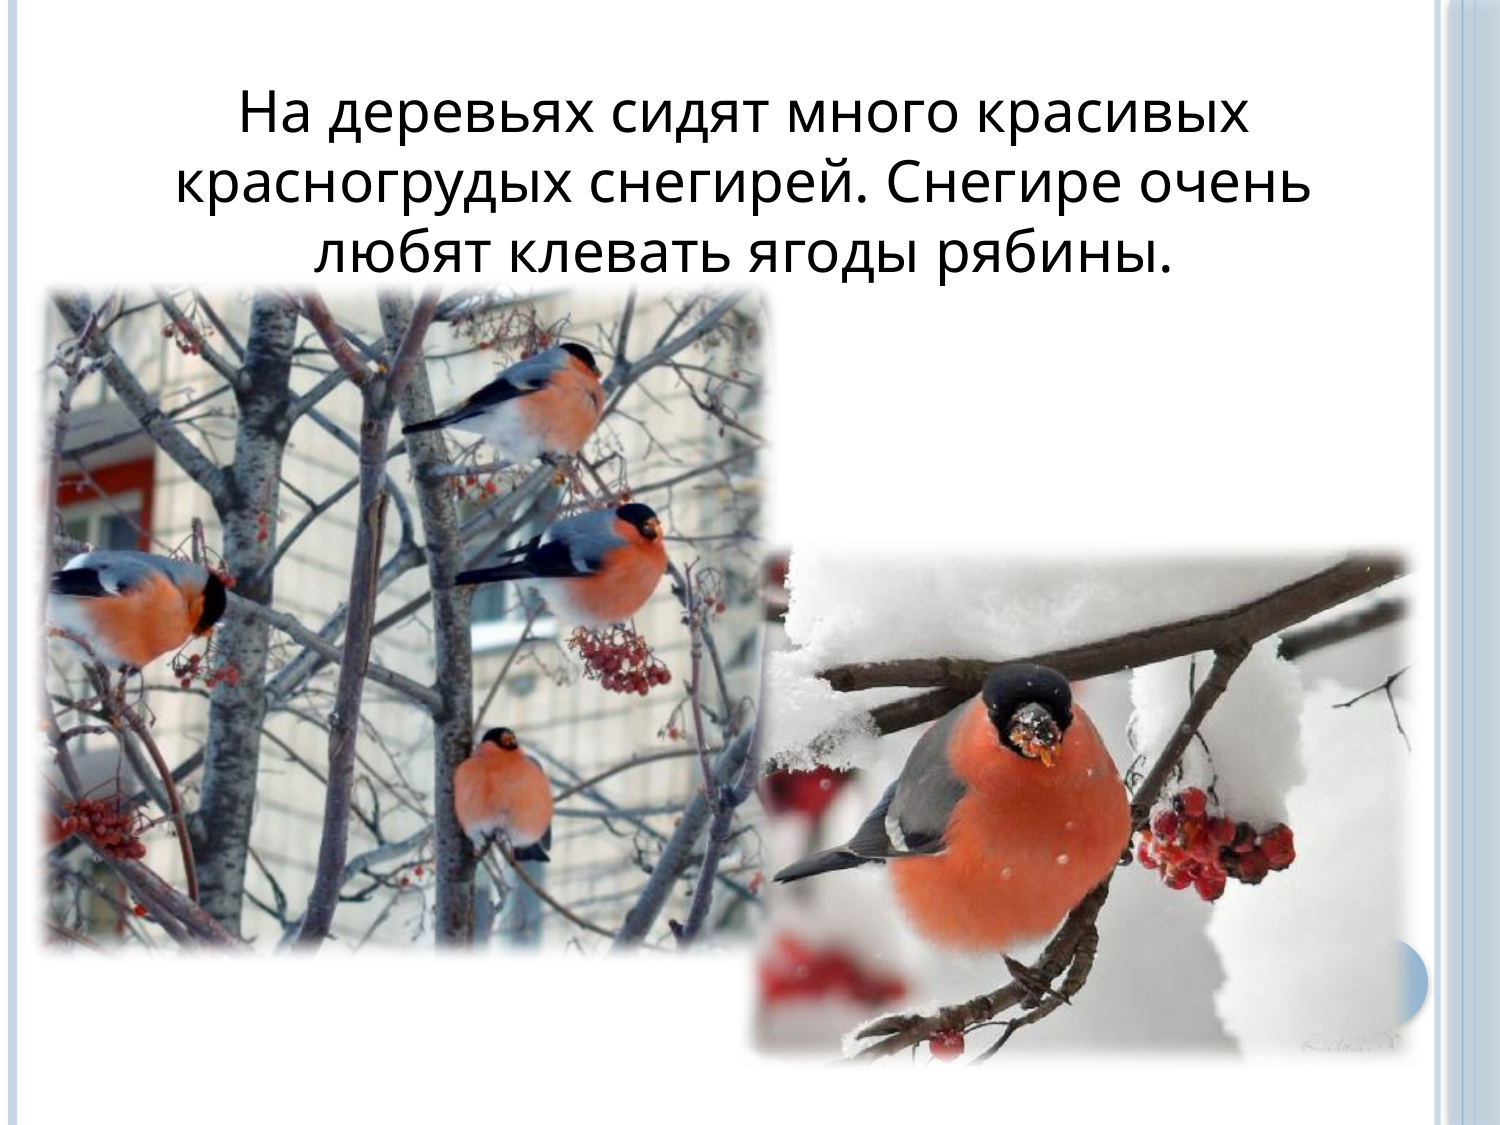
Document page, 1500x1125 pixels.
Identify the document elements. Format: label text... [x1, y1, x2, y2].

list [737, 538, 1423, 1071]
picture [28, 278, 781, 965]
text_box На деревьях сидят много красивых красногрудых снегирей. Снегире очень любят клевать ягоды рябины. [76, 66, 1412, 292]
